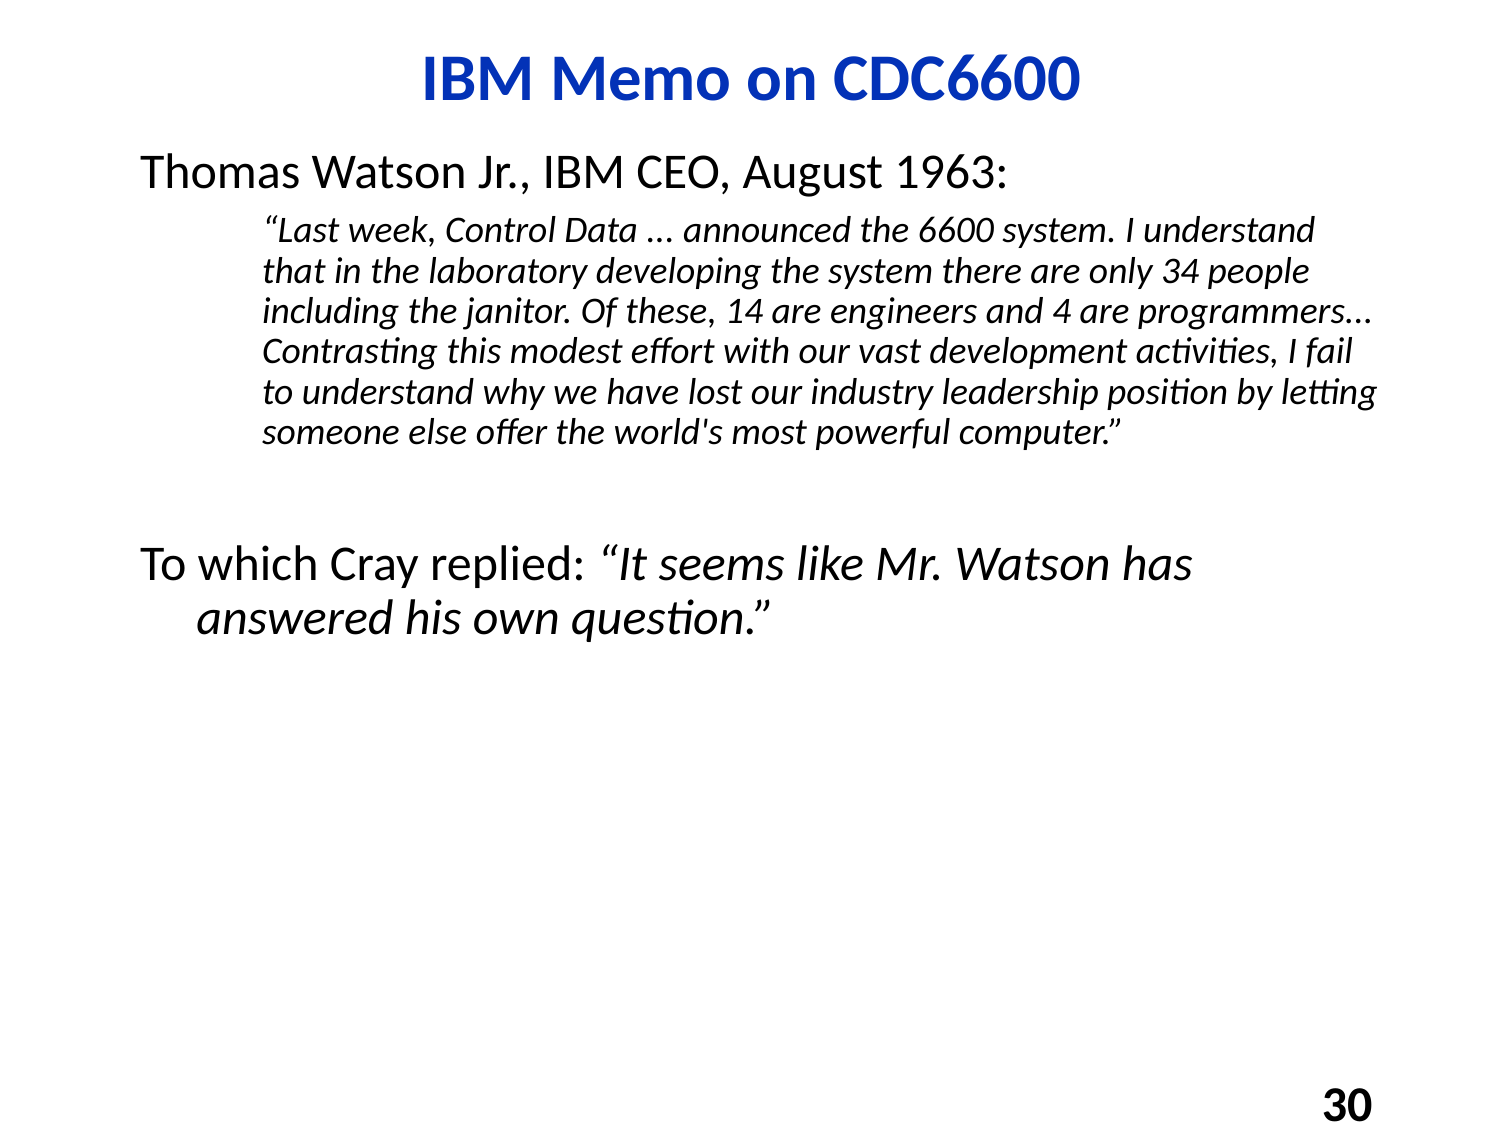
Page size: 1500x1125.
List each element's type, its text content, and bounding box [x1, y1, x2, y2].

title IBM Memo on CDC6600 [51, 0, 1452, 158]
slide_number 30 [1074, 1076, 1388, 1125]
list Thomas Watson Jr., IBM CEO, August 1963: “Last week, Control Data ... announced the 6600 system. I understand that in the laboratory developing the system there are only 34 people including the janitor. Of these, 14 are engineers and 4 are programmers... Contrasting this modest effort with our vast development activities, I fail to understand why we have lost our industry leadership position by letting someone else offer the world's most powerful computer.” To which Cray replied: “It seems like Mr. Watson has answered his own question.” [124, 137, 1401, 1005]
